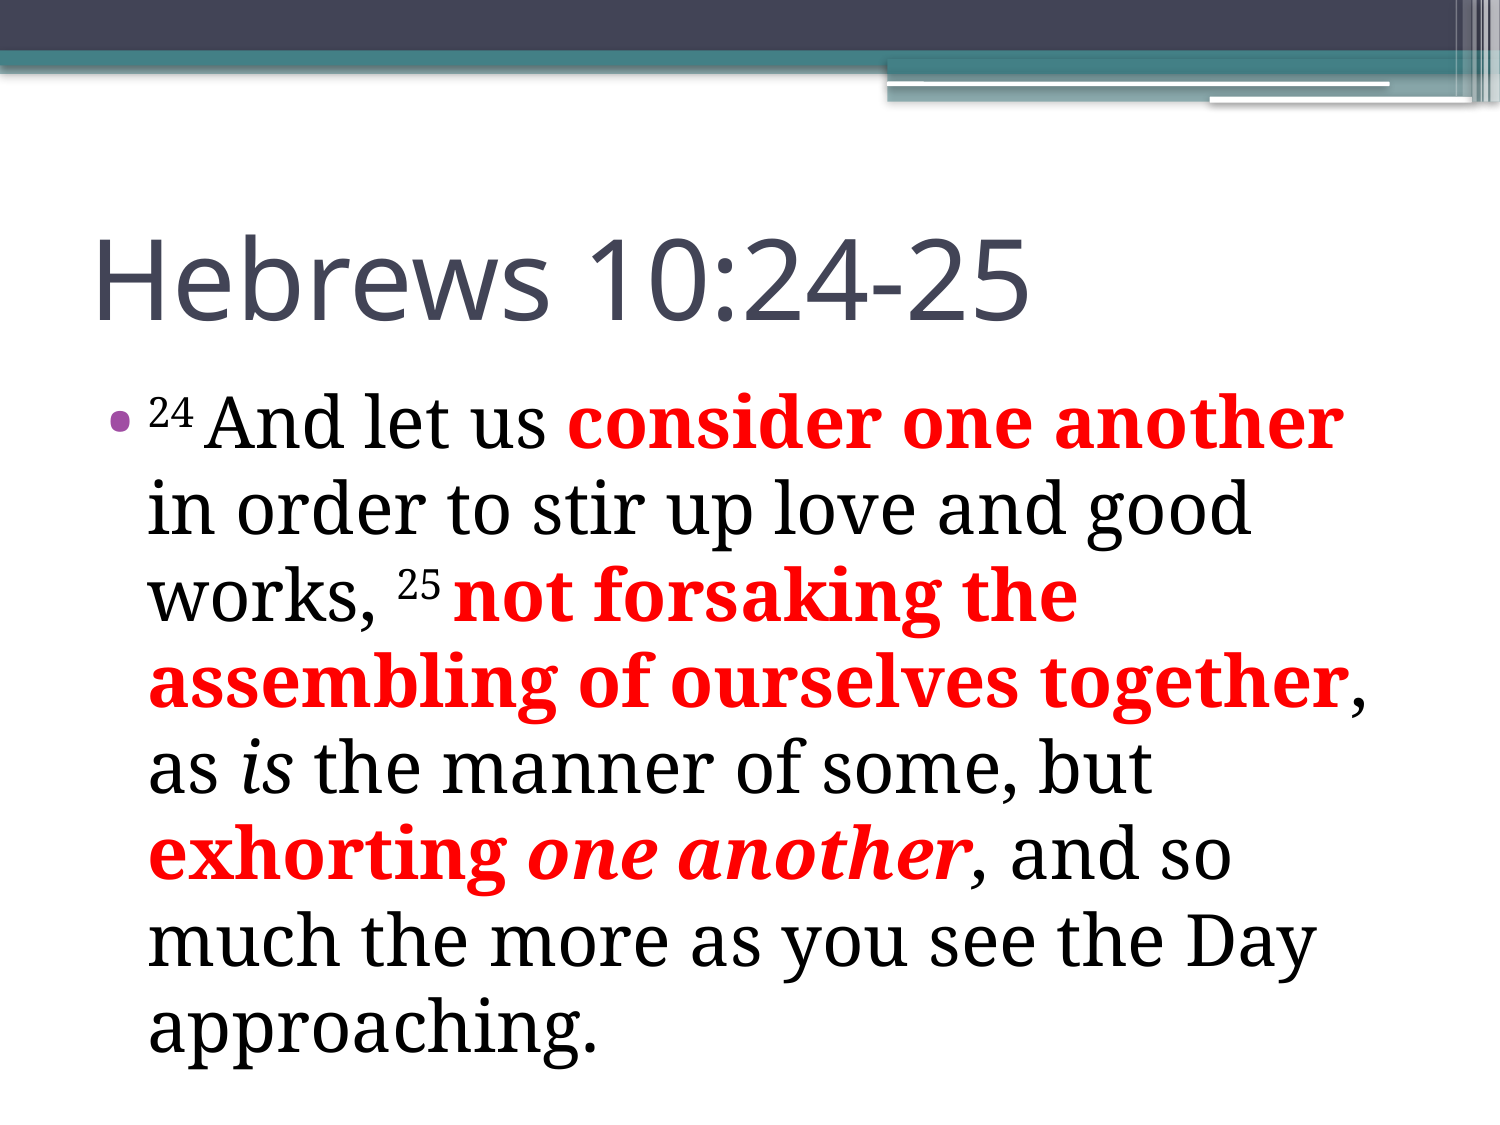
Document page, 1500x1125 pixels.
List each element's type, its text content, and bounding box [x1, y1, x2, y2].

list 24 And let us consider one another in order to stir up love and good works, 25 not forsaking the assembling of ourselves together, as is the manner of some, but exhorting one another, and so much the more as you see the Day approaching. [75, 368, 1425, 1079]
title Hebrews 10:24-25 [75, 187, 1425, 363]
